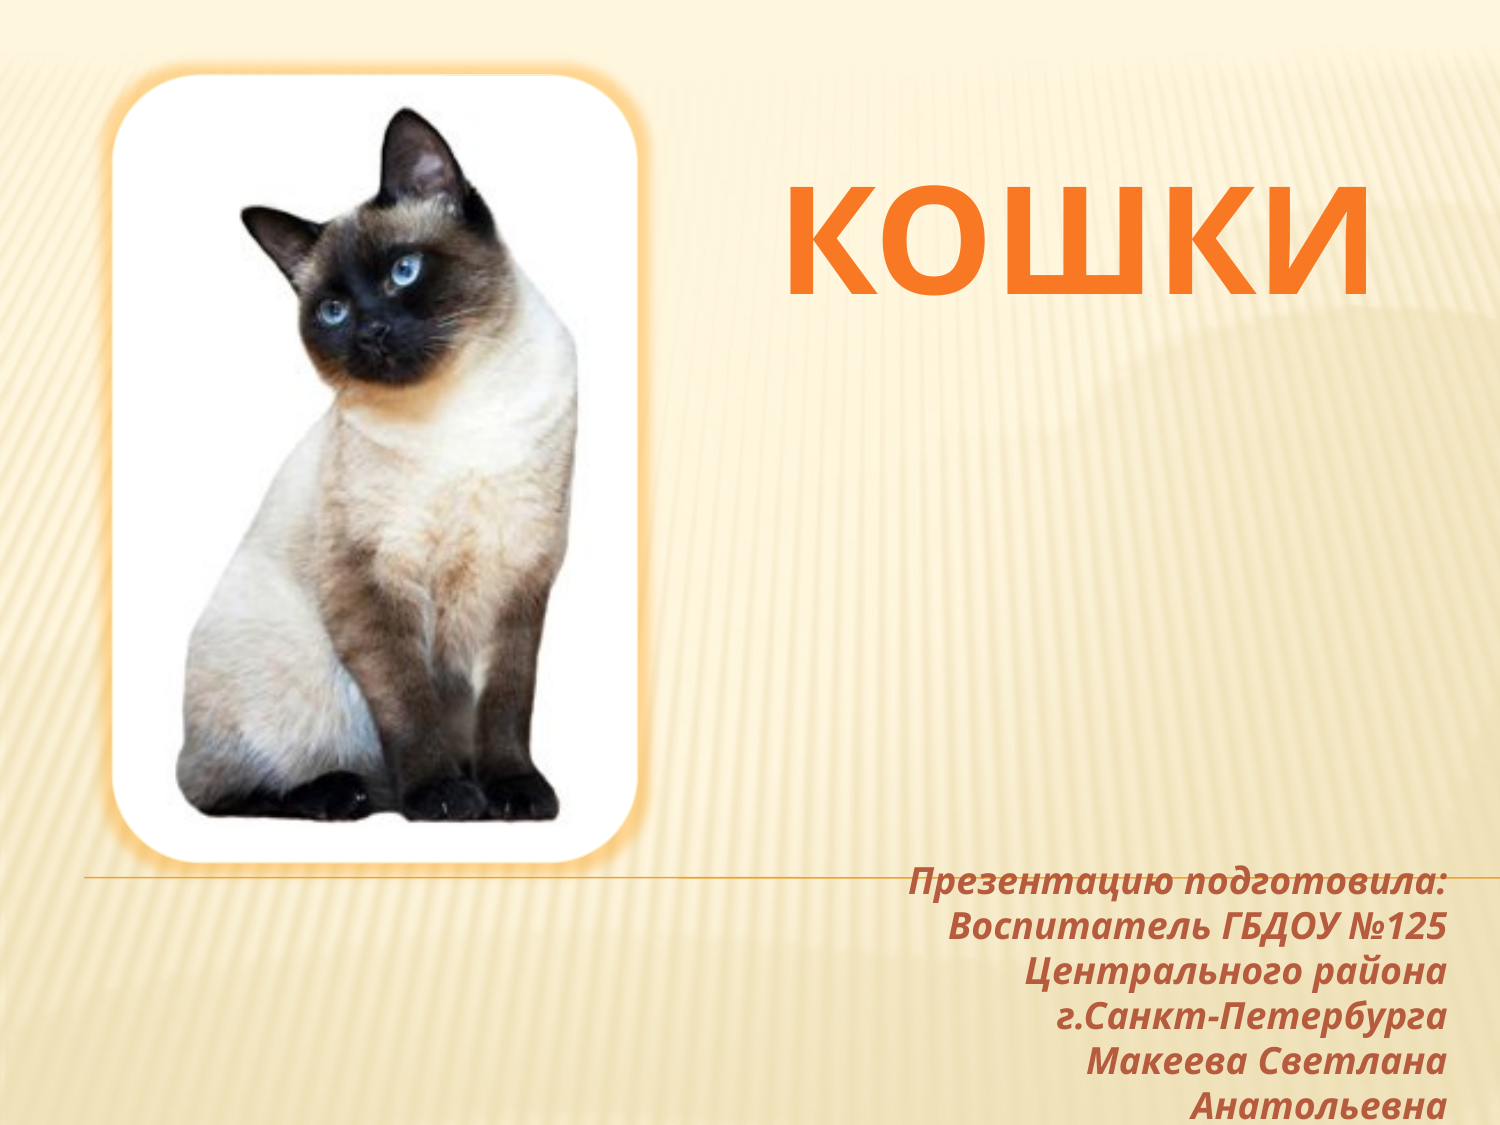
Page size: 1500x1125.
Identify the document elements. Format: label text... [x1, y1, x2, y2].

text_box Презентацию подготовила: Воспитатель ГБДОУ №125 Центрального района г.Санкт-Петербурга Макеева Светлана Анатольевна [887, 849, 1463, 1125]
title КОШКИ [762, 137, 1450, 300]
picture [112, 74, 638, 863]
